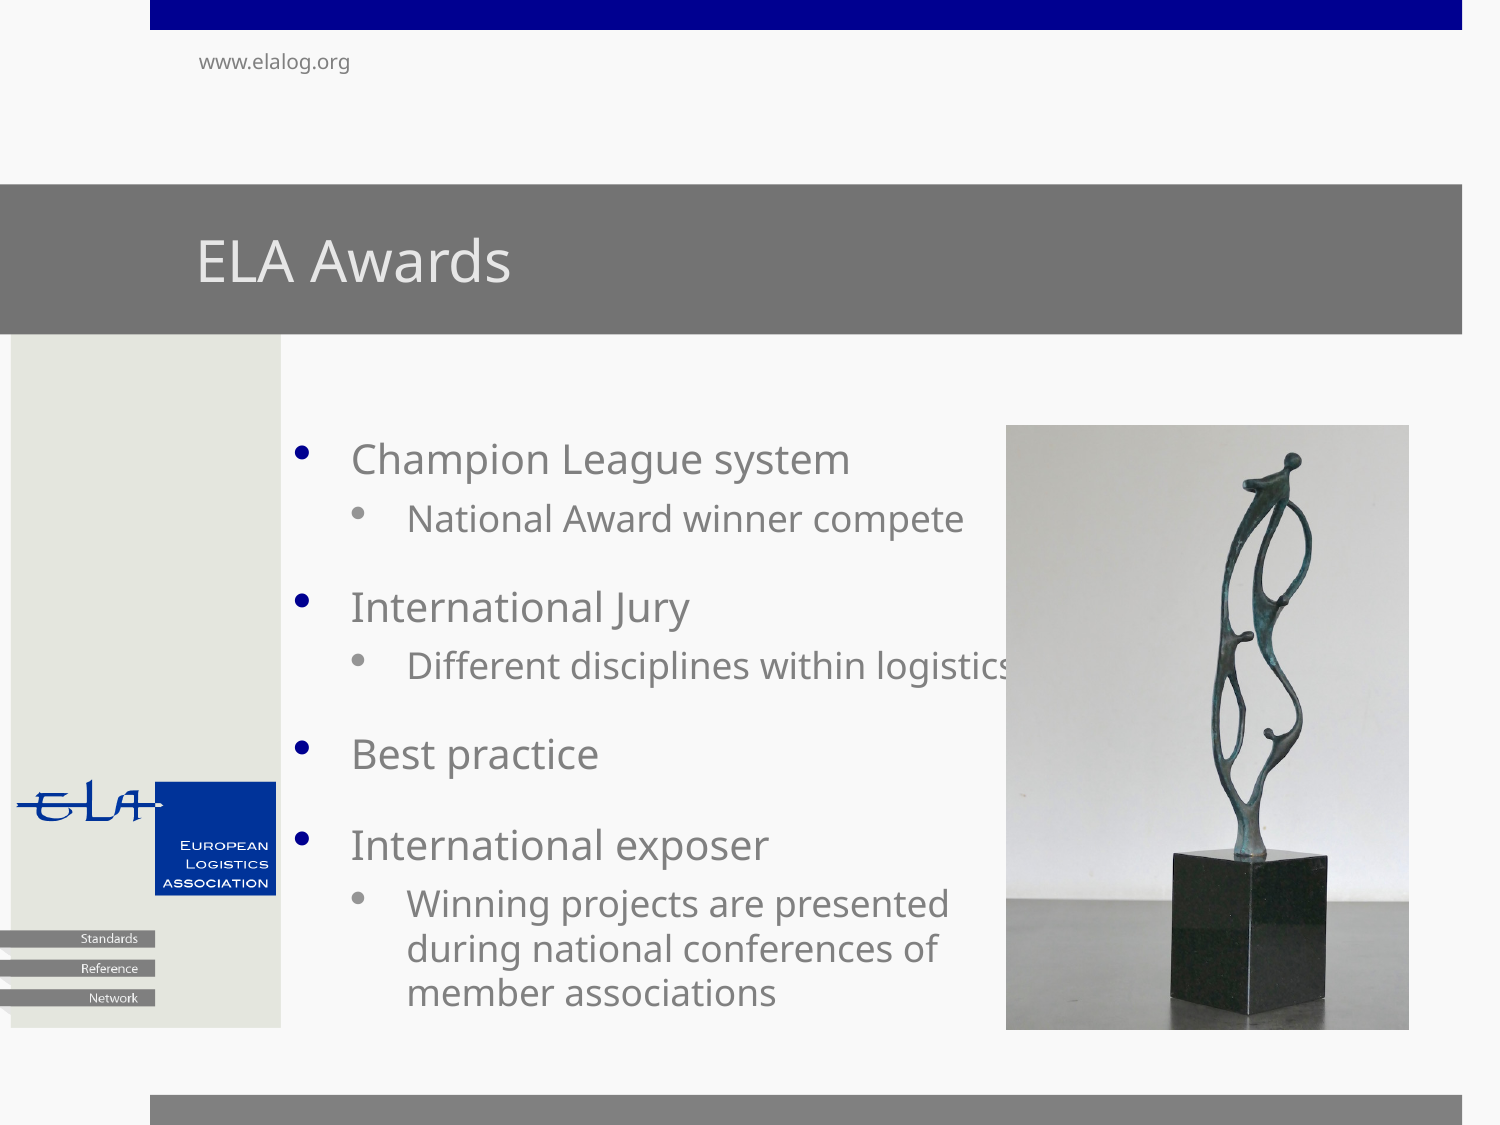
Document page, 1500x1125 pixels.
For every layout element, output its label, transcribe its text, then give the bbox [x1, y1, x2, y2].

title ELA Awards [0, 184, 1463, 335]
list Champion League system National Award winner compete International Jury Different disciplines within logistics Best practice International exposer Winning projects are presented during national conferences of member associations [280, 425, 1005, 1028]
footer www.elalog.org [183, 30, 659, 91]
picture [0, 335, 281, 1028]
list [1005, 425, 1410, 1031]
